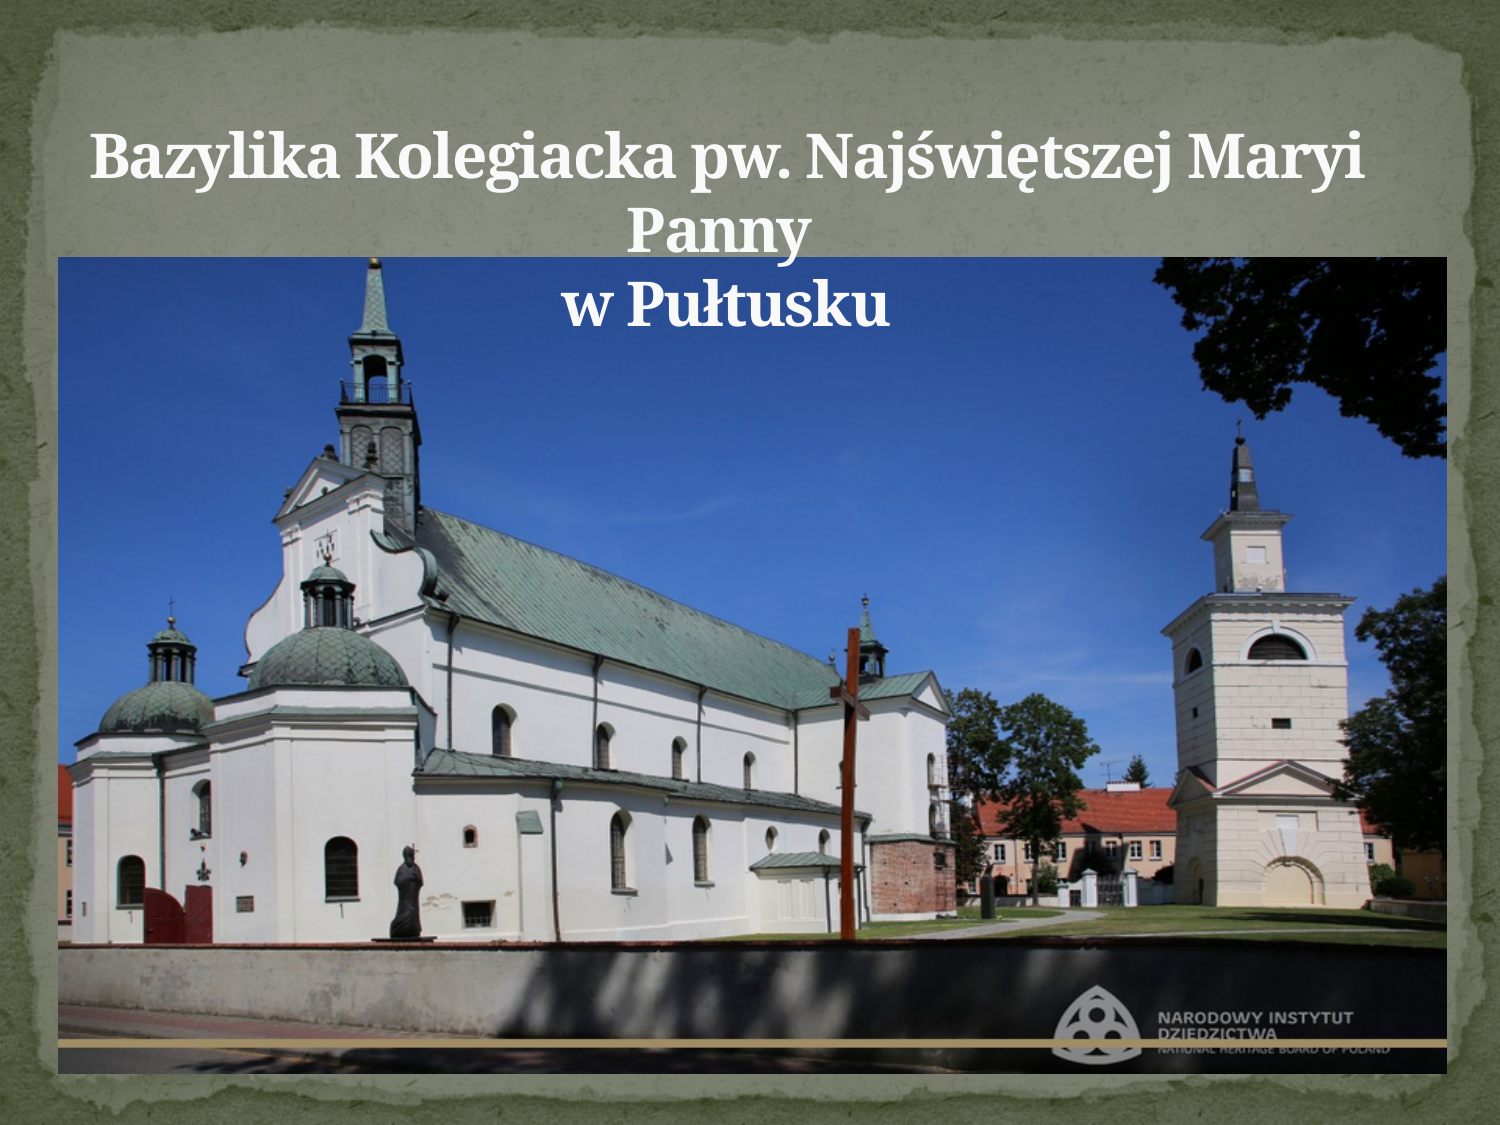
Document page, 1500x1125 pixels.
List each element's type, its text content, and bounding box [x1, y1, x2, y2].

picture [58, 257, 1447, 1074]
title Bazylika Kolegiacka pw. Najświętszej Maryi Panny w Pułtusku [35, 105, 1418, 347]
